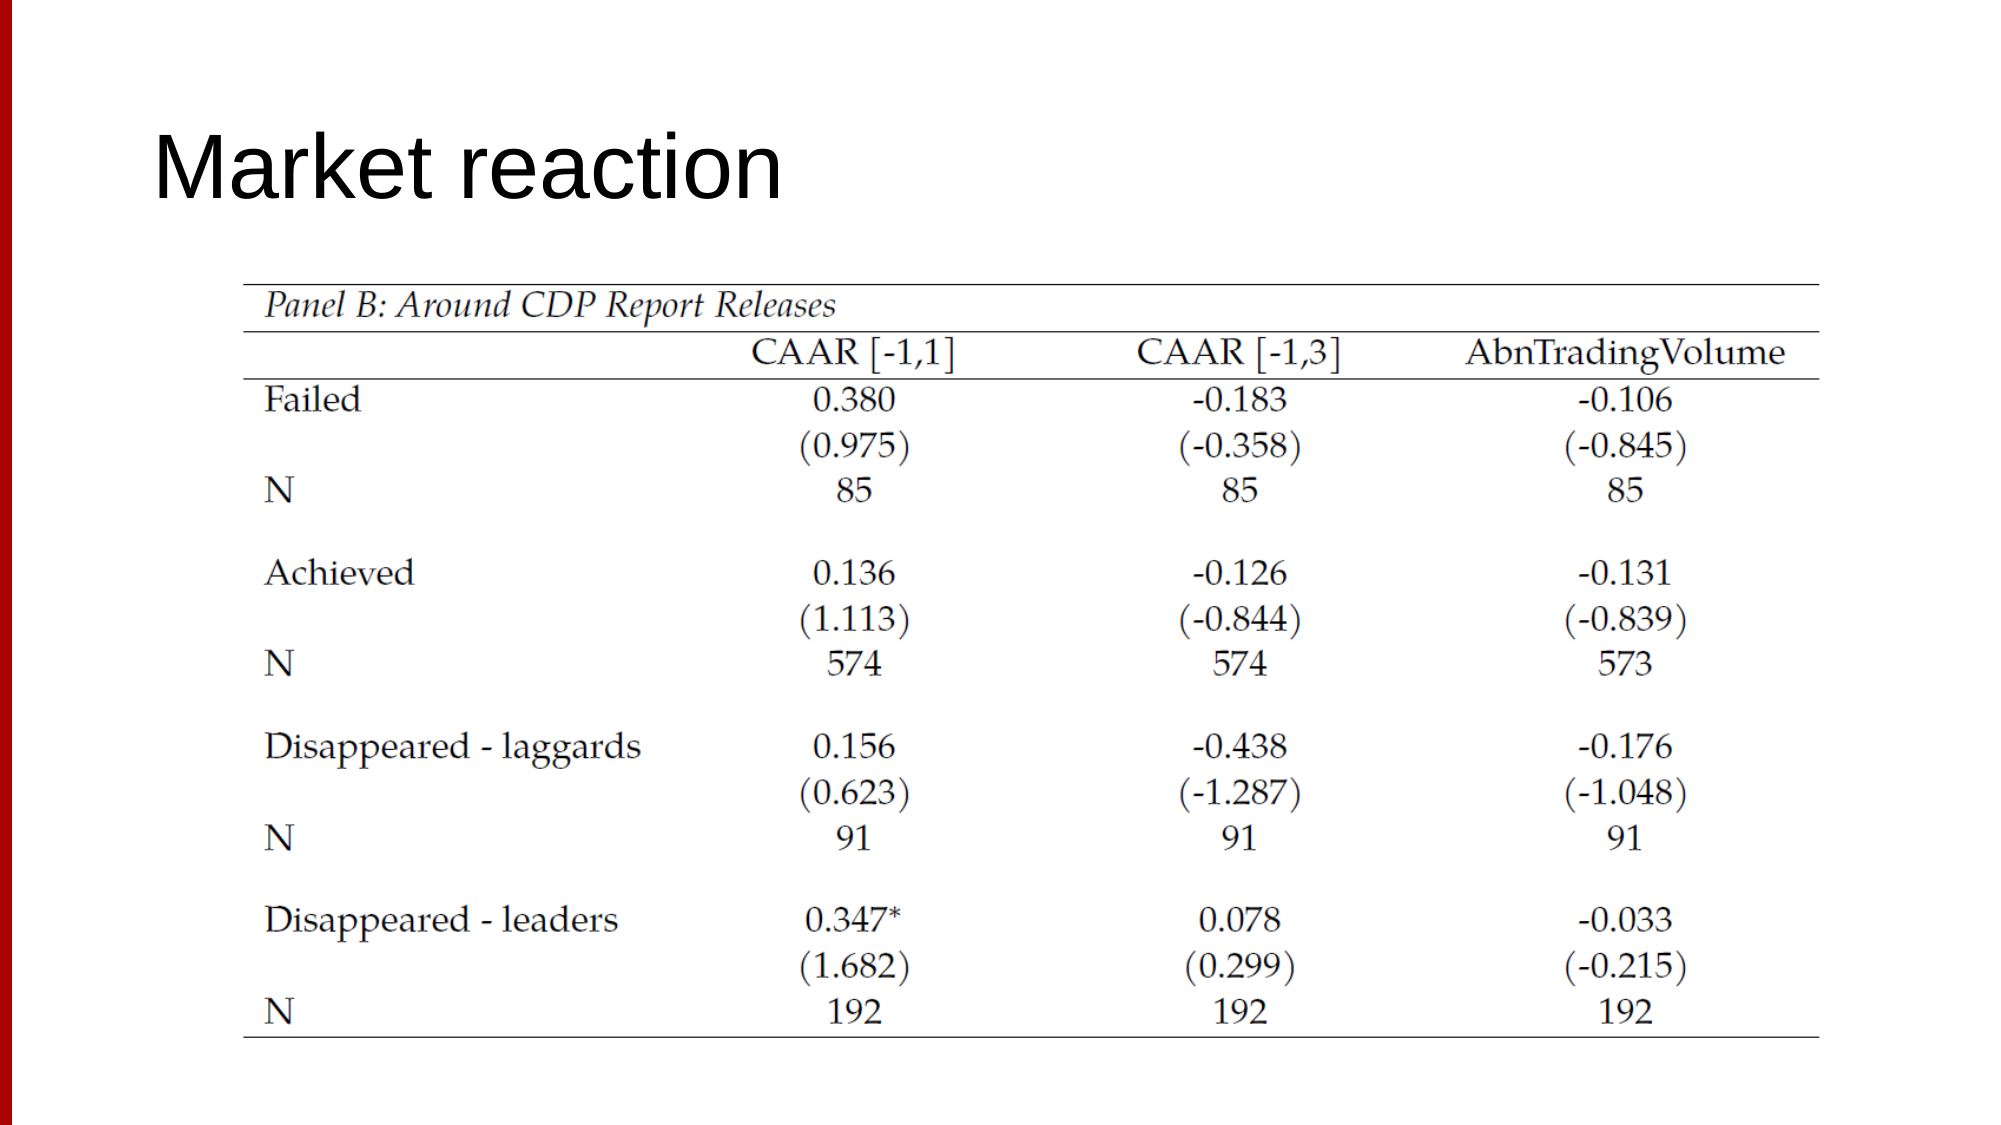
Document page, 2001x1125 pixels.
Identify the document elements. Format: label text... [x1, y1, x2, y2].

picture [234, 277, 1830, 1045]
title Market reaction [137, 59, 1863, 278]
